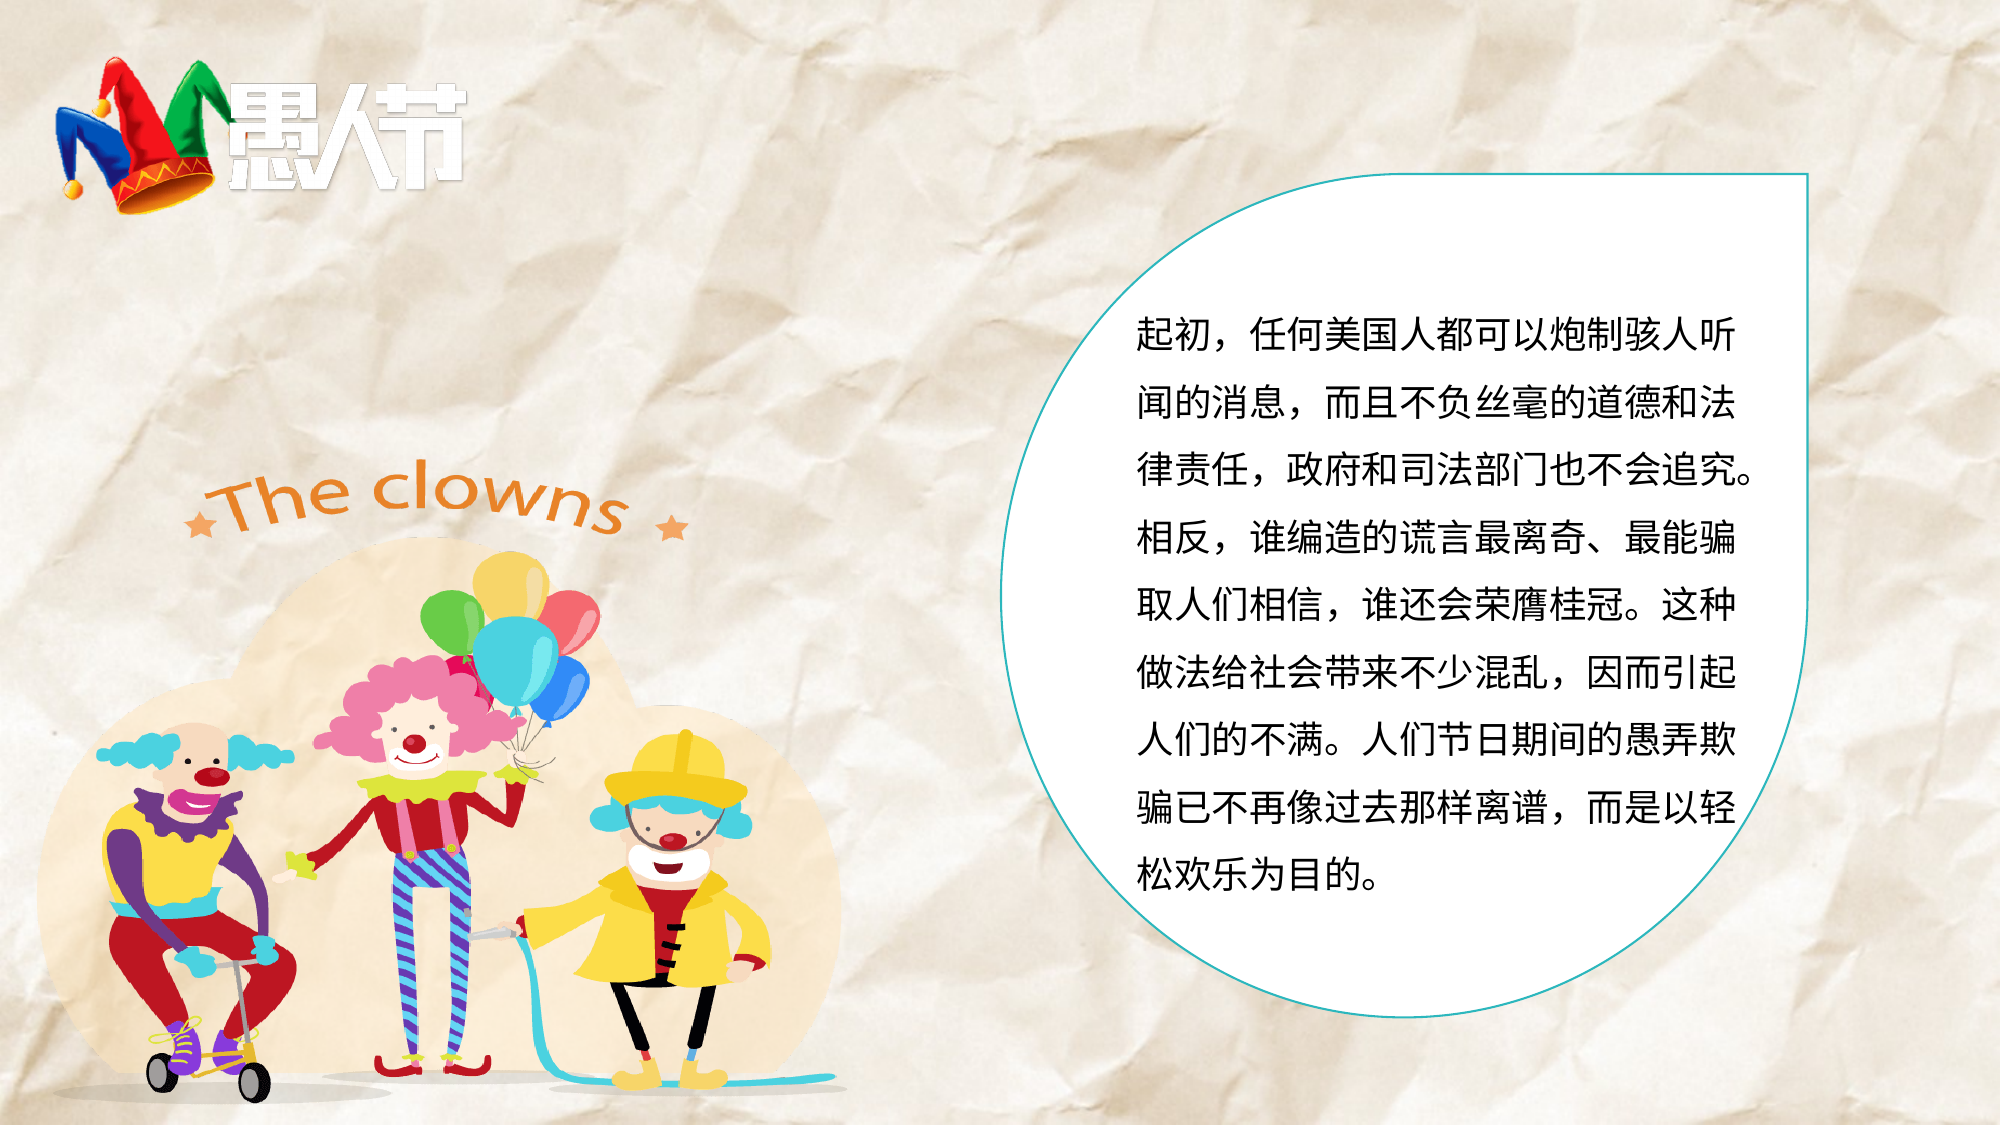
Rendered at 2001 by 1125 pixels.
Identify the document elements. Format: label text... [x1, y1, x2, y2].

text_box 起初，任何美国人都可以炮制骇人听闻的消息，而且不负丝毫的道德和法律责任，政府和司法部门也不会追究。相反，谁编造的谎言最离奇、最能骗取人们相信，谁还会荣膺桂冠。这种做法给社会带来不少混乱，因而引起人们的不满。人们节日期间的愚弄欺骗已不再像过去那样离谱，而是以轻松欢乐为目的。 [1122, 281, 1756, 904]
picture [0, 0, 2000, 1125]
text_box [999, 293, 1122, 899]
text_box [1127, 904, 1681, 1019]
text_box [1134, 172, 1809, 805]
